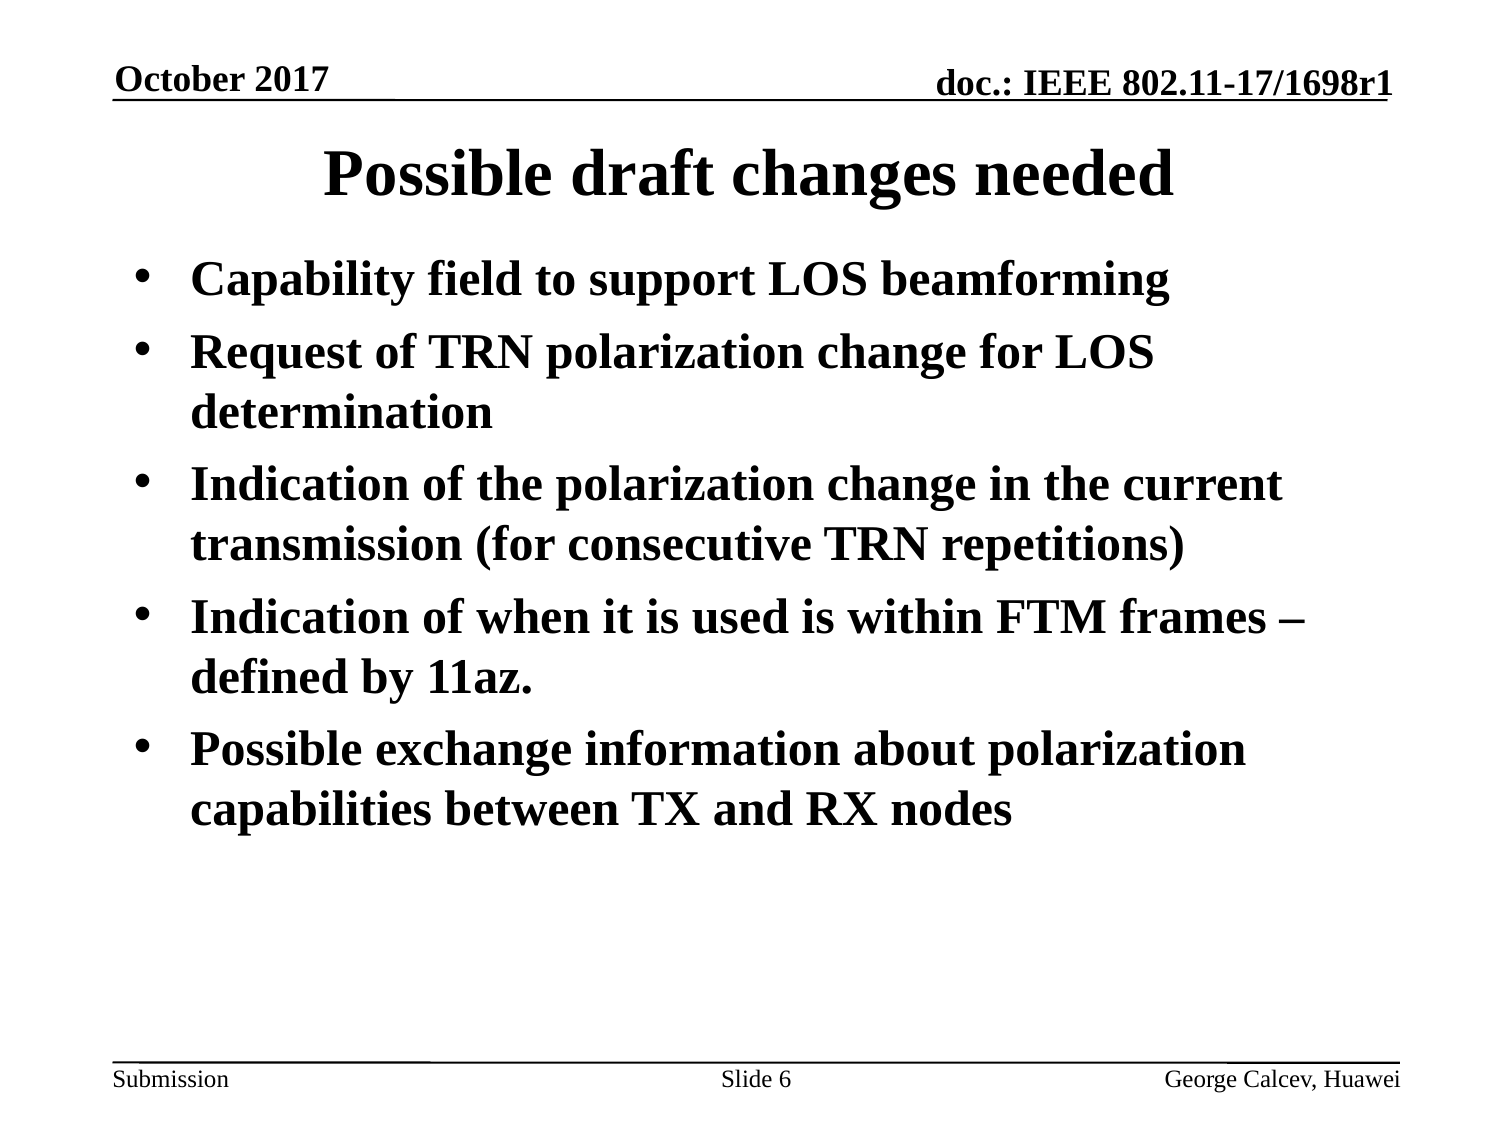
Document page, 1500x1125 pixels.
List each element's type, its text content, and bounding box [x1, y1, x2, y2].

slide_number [114, 54, 423, 100]
title Possible draft changes needed [112, 112, 1388, 226]
footer George Calcev, Huawei [878, 1061, 1402, 1093]
list Capability field to support LOS beamforming Request of TRN polarization change for LOS determination Indication of the polarization change in the current transmission (for consecutive TRN repetitions) Indication of when it is used is within FTM frames – defined by 11az. Possible exchange information about polarization capabilities between TX and RX nodes [118, 237, 1394, 1026]
slide_number Slide 6 [712, 1061, 800, 1123]
